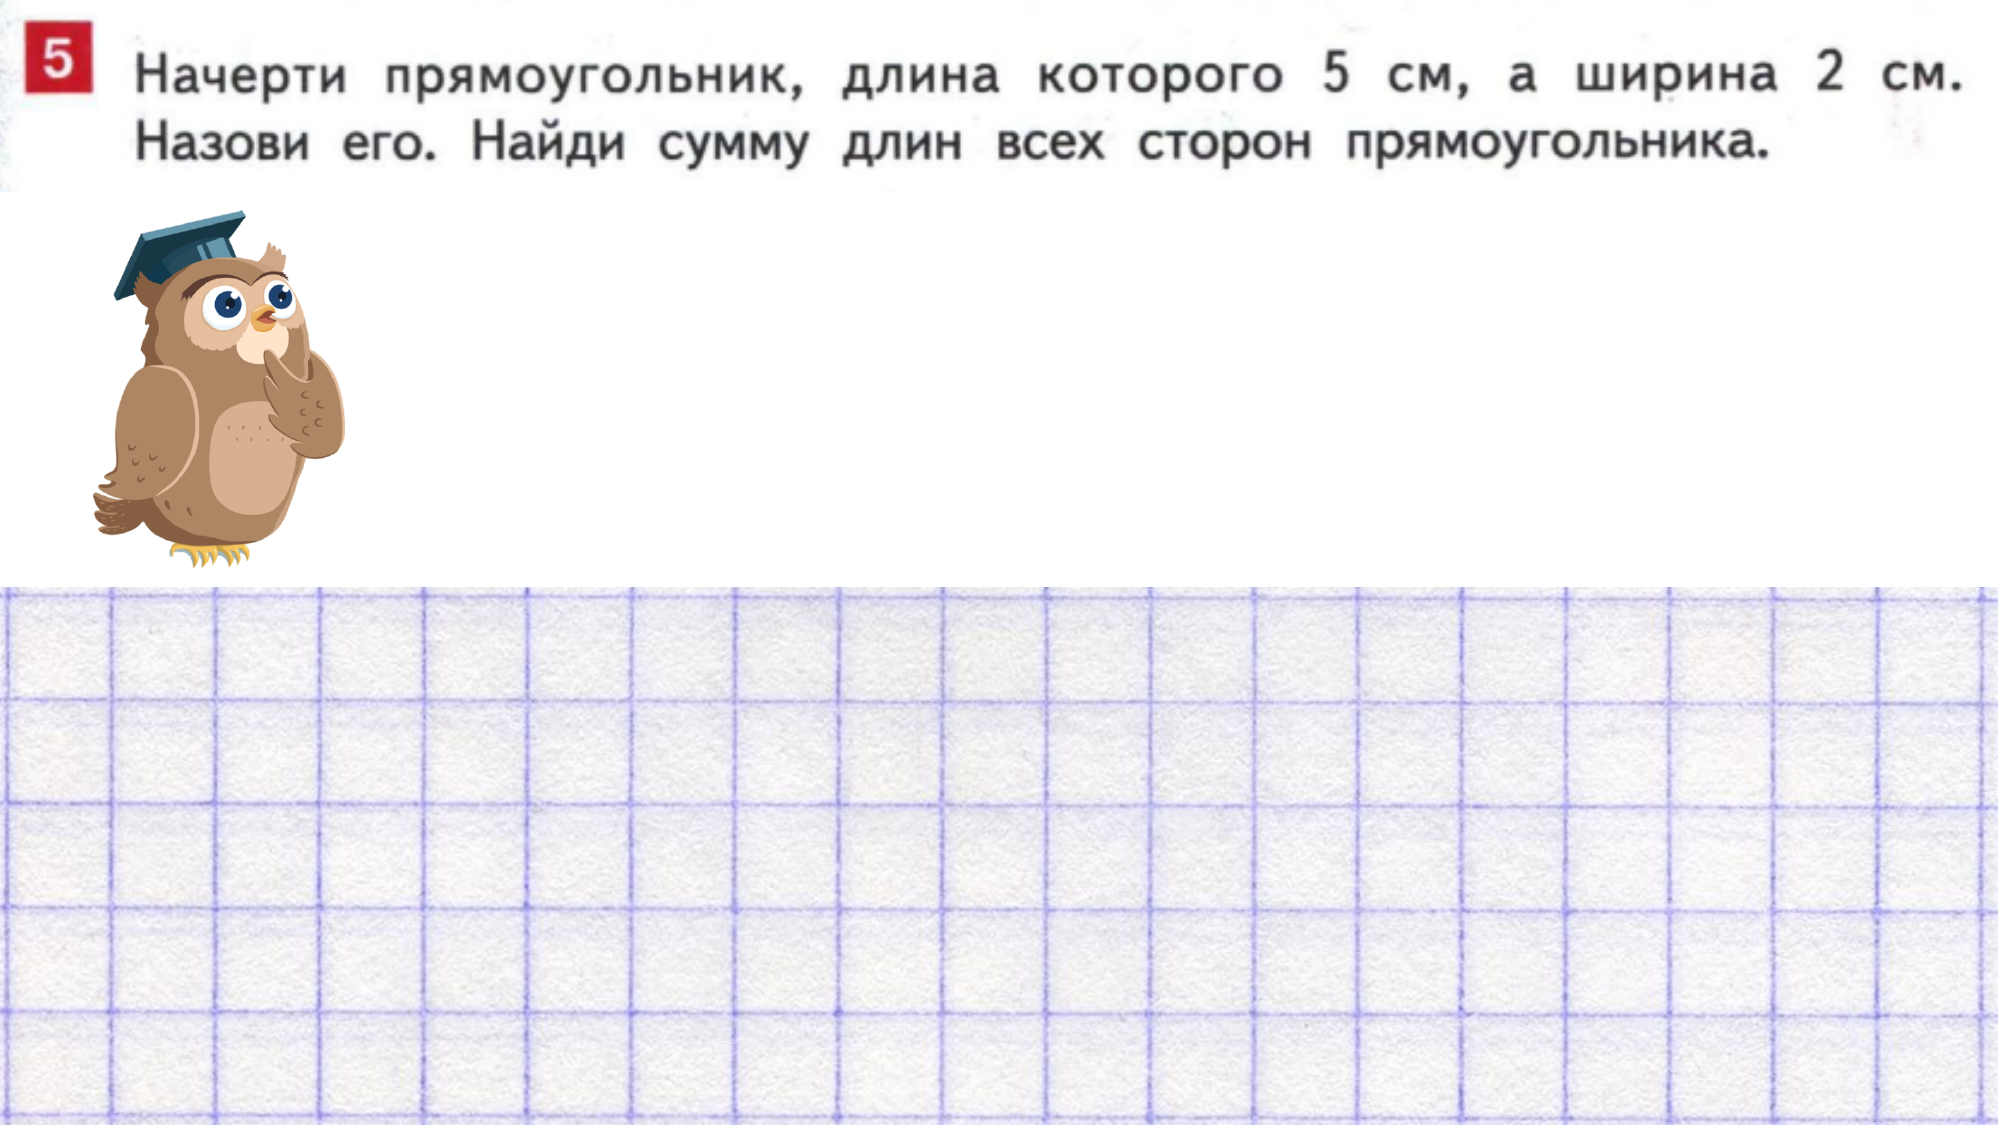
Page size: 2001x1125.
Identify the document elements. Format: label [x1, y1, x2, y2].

picture [0, 0, 2000, 192]
picture [93, 210, 345, 569]
picture [0, 587, 2000, 1125]
